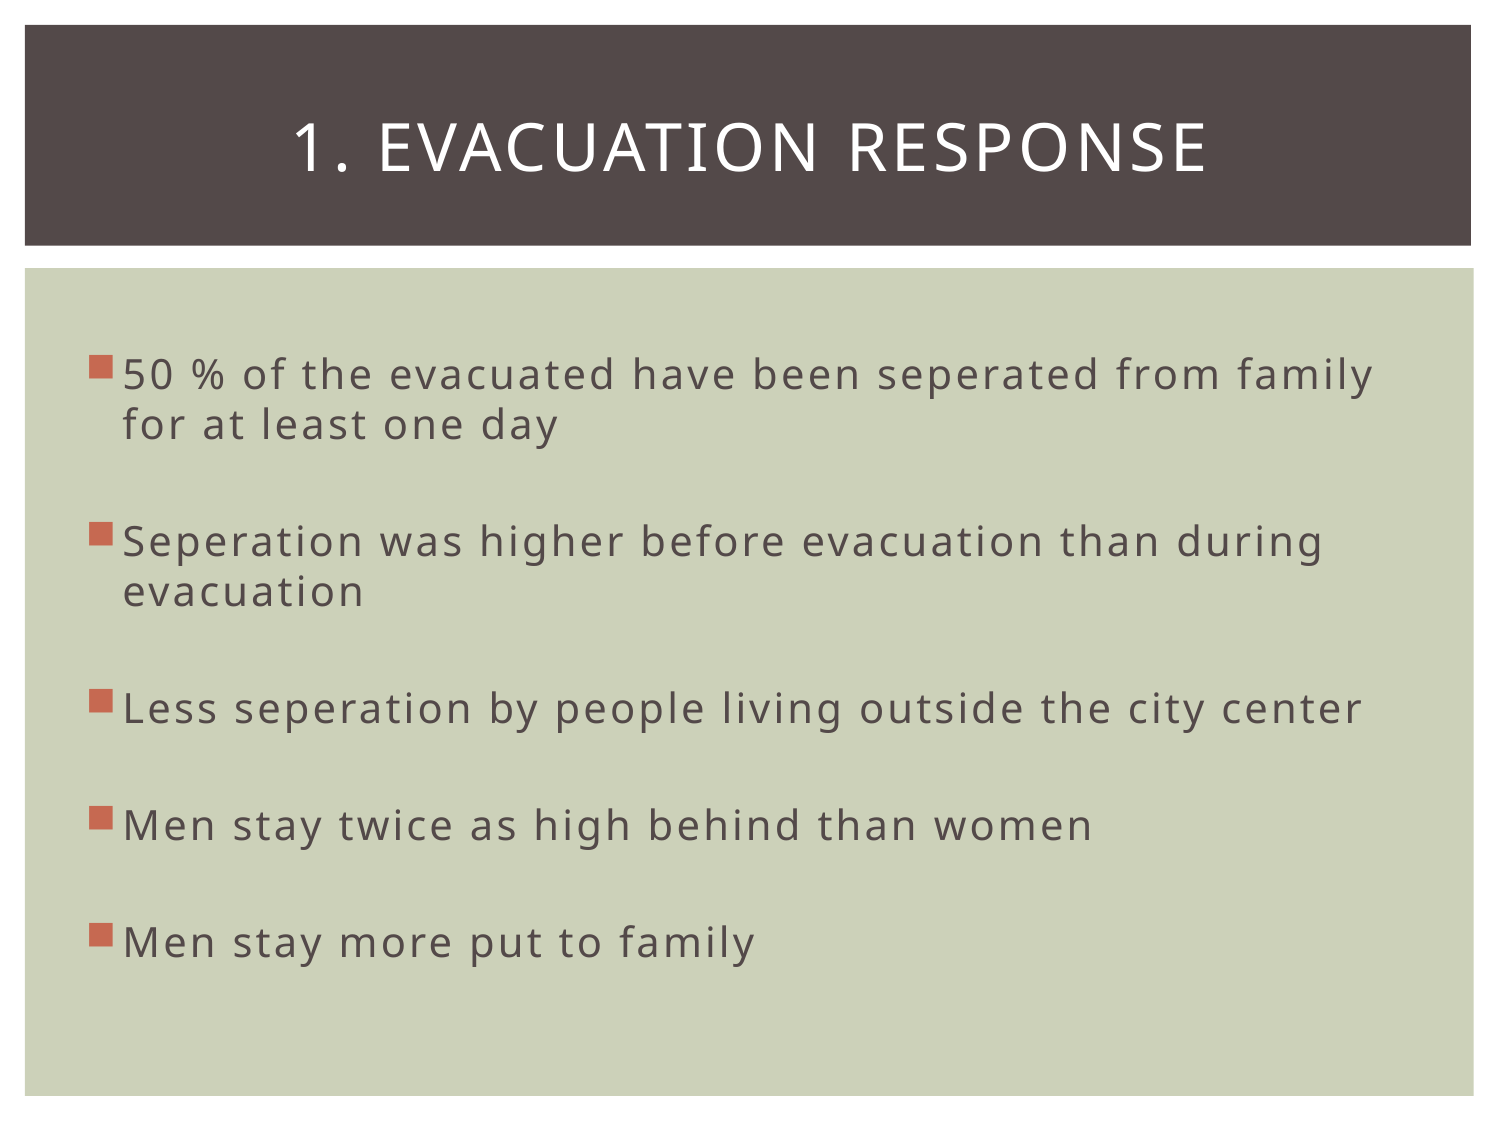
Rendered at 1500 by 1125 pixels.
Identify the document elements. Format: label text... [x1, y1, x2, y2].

title 1. Evacuation Response [62, 58, 1438, 232]
list 50 % of the evacuated have been seperated from family for at least one day Seperation was higher before evacuation than during evacuation Less seperation by people living outside the city center Men stay twice as high behind than women Men stay more put to family [62, 281, 1442, 1005]
